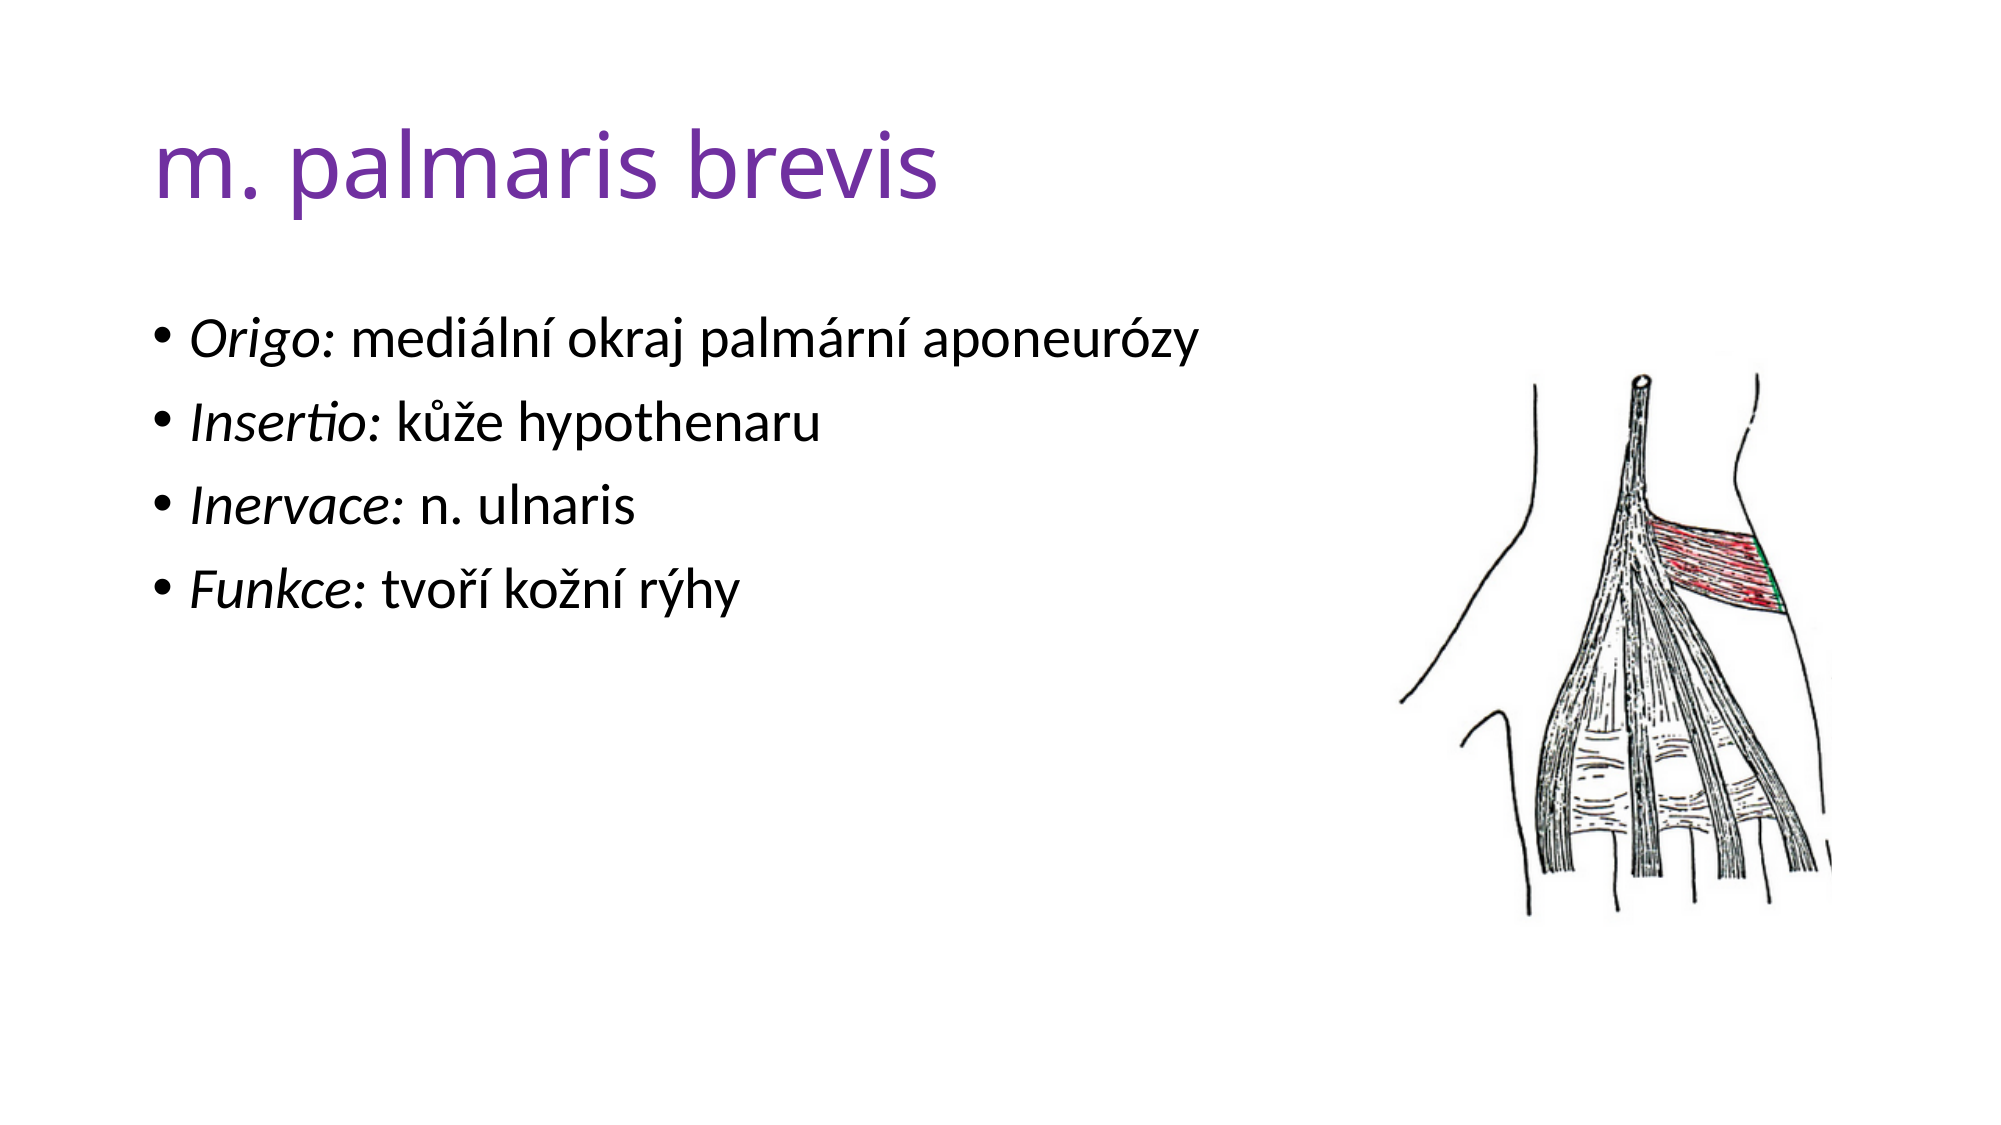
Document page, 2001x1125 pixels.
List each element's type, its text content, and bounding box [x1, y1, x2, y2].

title m. palmaris brevis [137, 59, 1863, 278]
list Origo: mediální okraj palmární aponeurózy Insertio: kůže hypothenaru Inervace: n. ulnaris Funkce: tvoří kožní rýhy [137, 299, 1863, 1014]
picture [1386, 351, 1832, 931]
